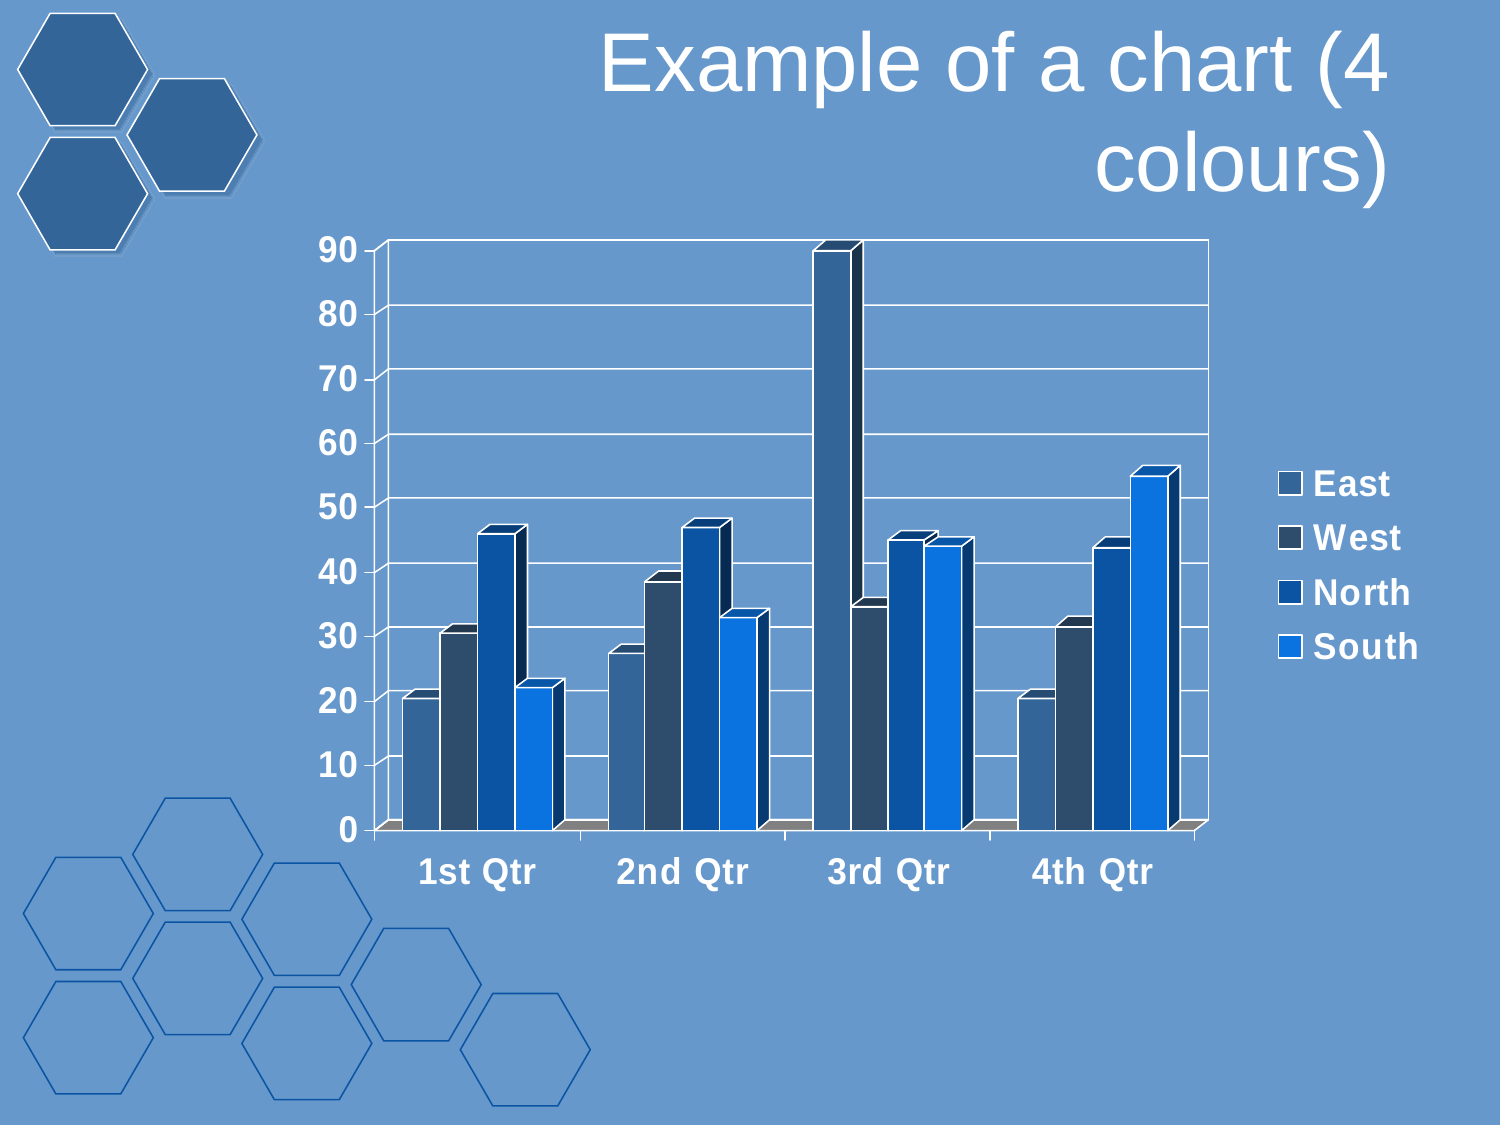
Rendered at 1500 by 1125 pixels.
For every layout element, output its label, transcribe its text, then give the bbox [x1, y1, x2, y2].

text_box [247, 193, 1443, 932]
title Example of a chart (4 colours) [277, 42, 1406, 173]
